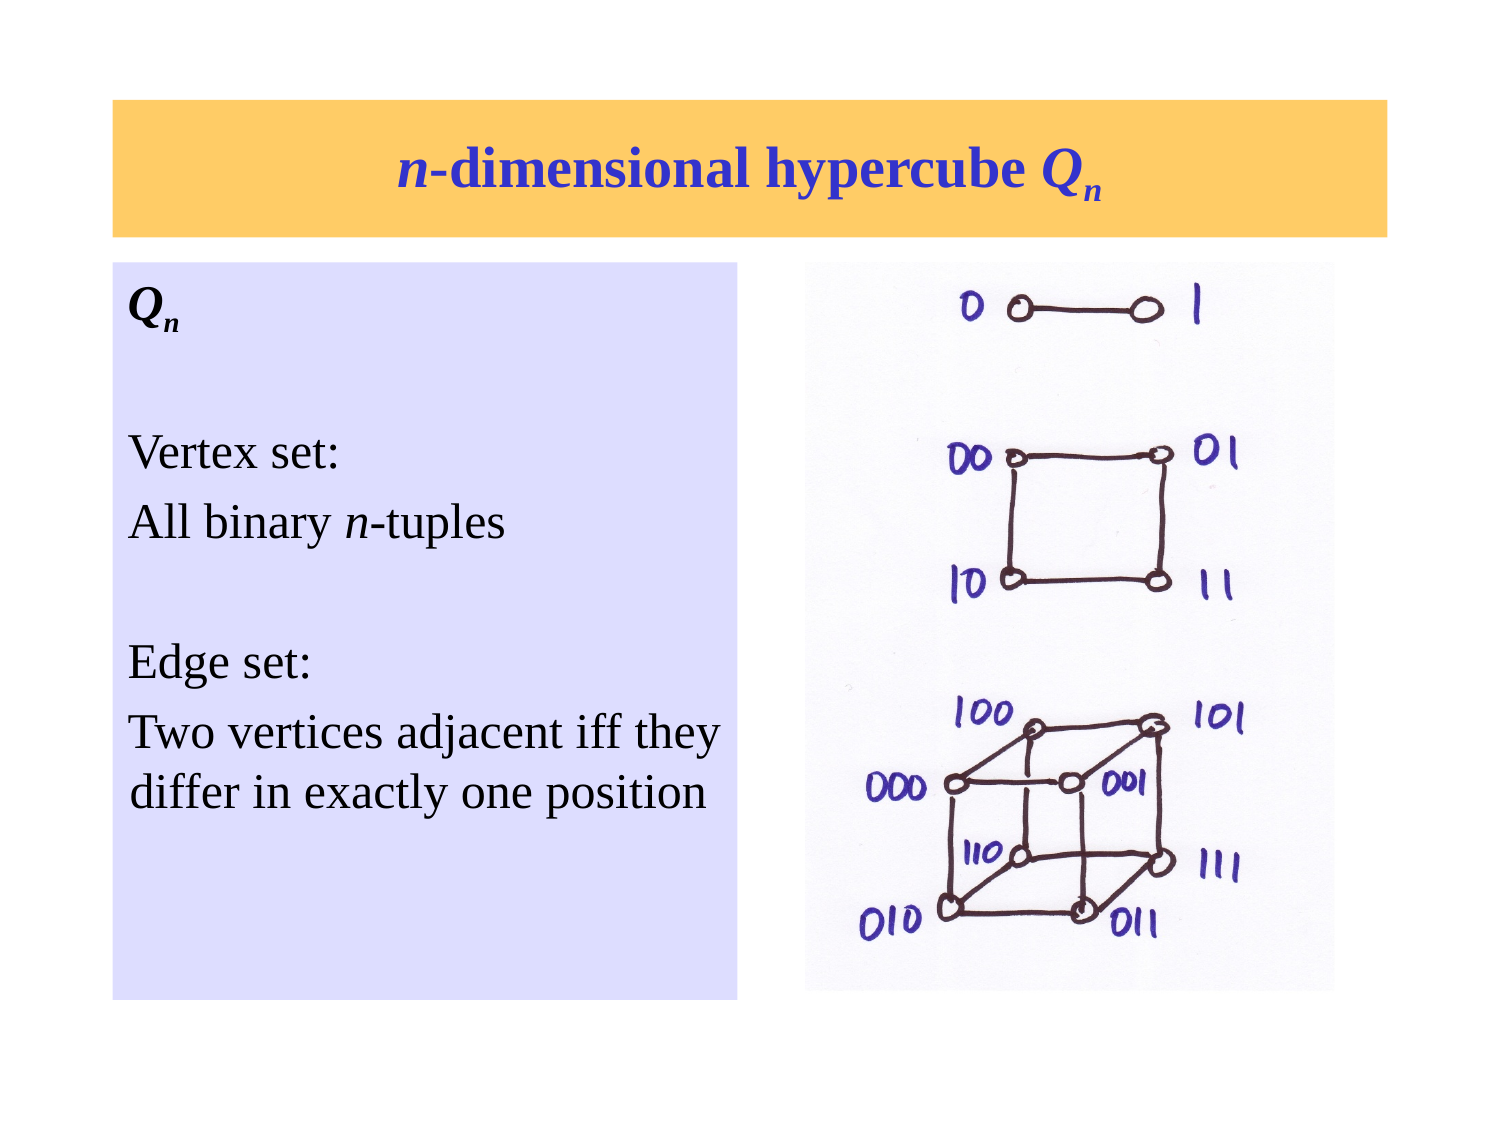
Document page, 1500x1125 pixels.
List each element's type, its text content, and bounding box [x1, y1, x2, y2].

list Qn Vertex set: All binary n-tuples Edge set: Two vertices adjacent iff they differ in exactly one position [112, 262, 738, 1001]
title n-dimensional hypercube Qn [112, 99, 1388, 238]
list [805, 262, 1345, 1001]
